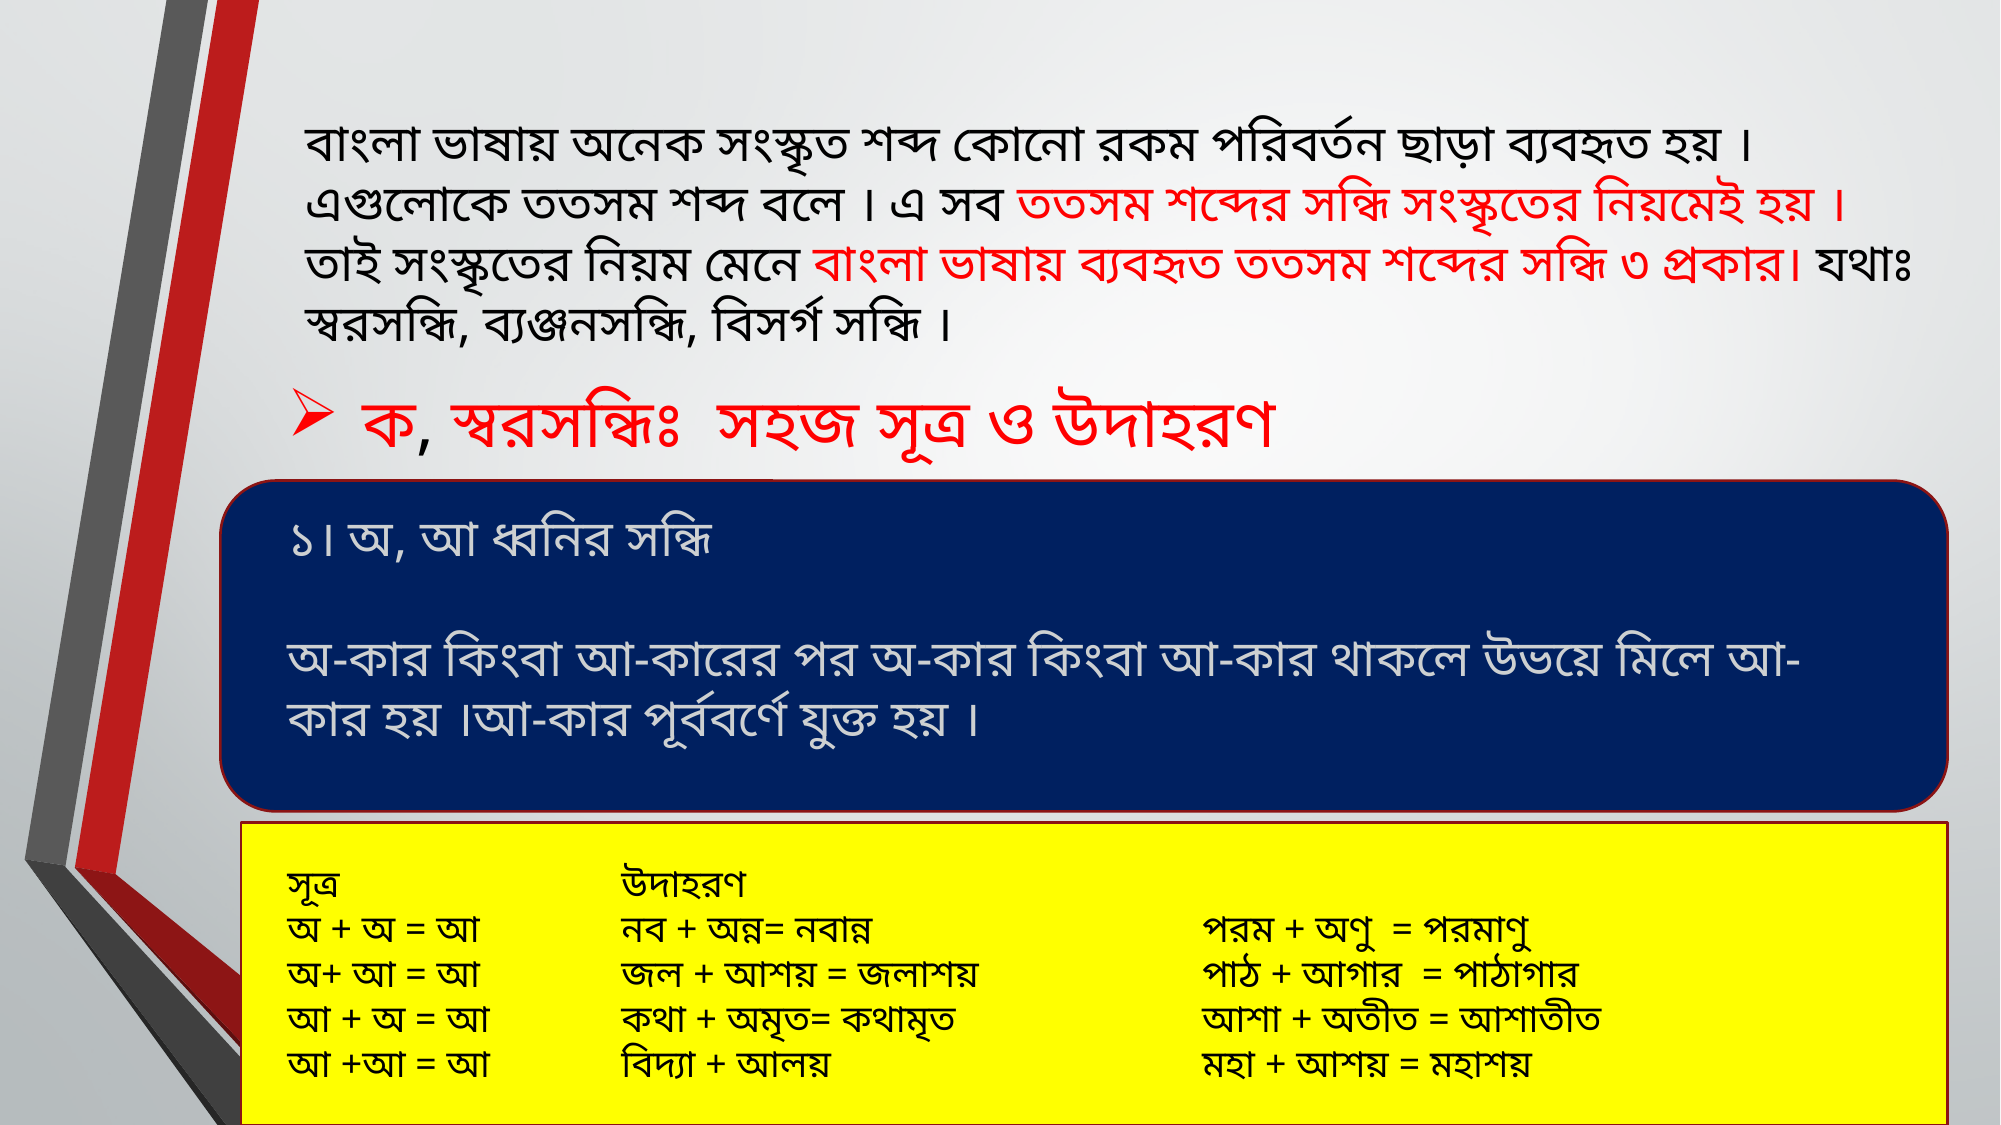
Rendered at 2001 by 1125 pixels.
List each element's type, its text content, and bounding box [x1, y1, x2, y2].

text_box [219, 479, 1949, 813]
text_box সূত্র অ + অ = আ অ+ আ = আ আ + অ = আ আ +আ = আ [272, 852, 566, 1093]
text_box পরম + অণু = পরমাণু পাঠ + আগার = পাঠাগার আশা + অতীত = আশাতীত মহা + আশয় = মহাশয় [1187, 898, 1865, 1093]
text_box ক, স্বরসন্ধিঃ সহজ সূত্র ও উদাহরণ [272, 373, 1753, 468]
text_box ১। অ, আ ধ্বনির সন্ধি অ-কার কিংবা আ-কারের পর অ-কার কিংবা আ-কার থাকলে উভয়ে মিলে আ-কার হয় ।আ-কার পূর্ববর্ণে যুক্ত হয় । [272, 499, 1891, 754]
text_box উদাহরণ নব + অন্ন= নবান্ন জল + আশয় = জলাশয় কথা + অমৃত= কথামৃত বিদ্যা + আলয় [606, 852, 1105, 1093]
text_box [240, 821, 1949, 1125]
text_box বাংলা ভাষায় অনেক সংস্কৃত শব্দ কোনো রকম পরিবর্তন ছাড়া ব্যবহৃত হয় । এগুলোকে ততসম শব্দ বলে । এ সব ততসম শব্দের সন্ধি সংস্কৃতের নিয়মেই হয় । তাই সংস্কৃতের নিয়ম মেনে বাংলা ভাষায় ব্যবহৃত ততসম শব্দের সন্ধি ৩ প্রকার। যথাঃ স্বরসন্ধি, ব্যঞ্জনসন্ধি, বিসর্গ সন্ধি । [290, 104, 1948, 360]
